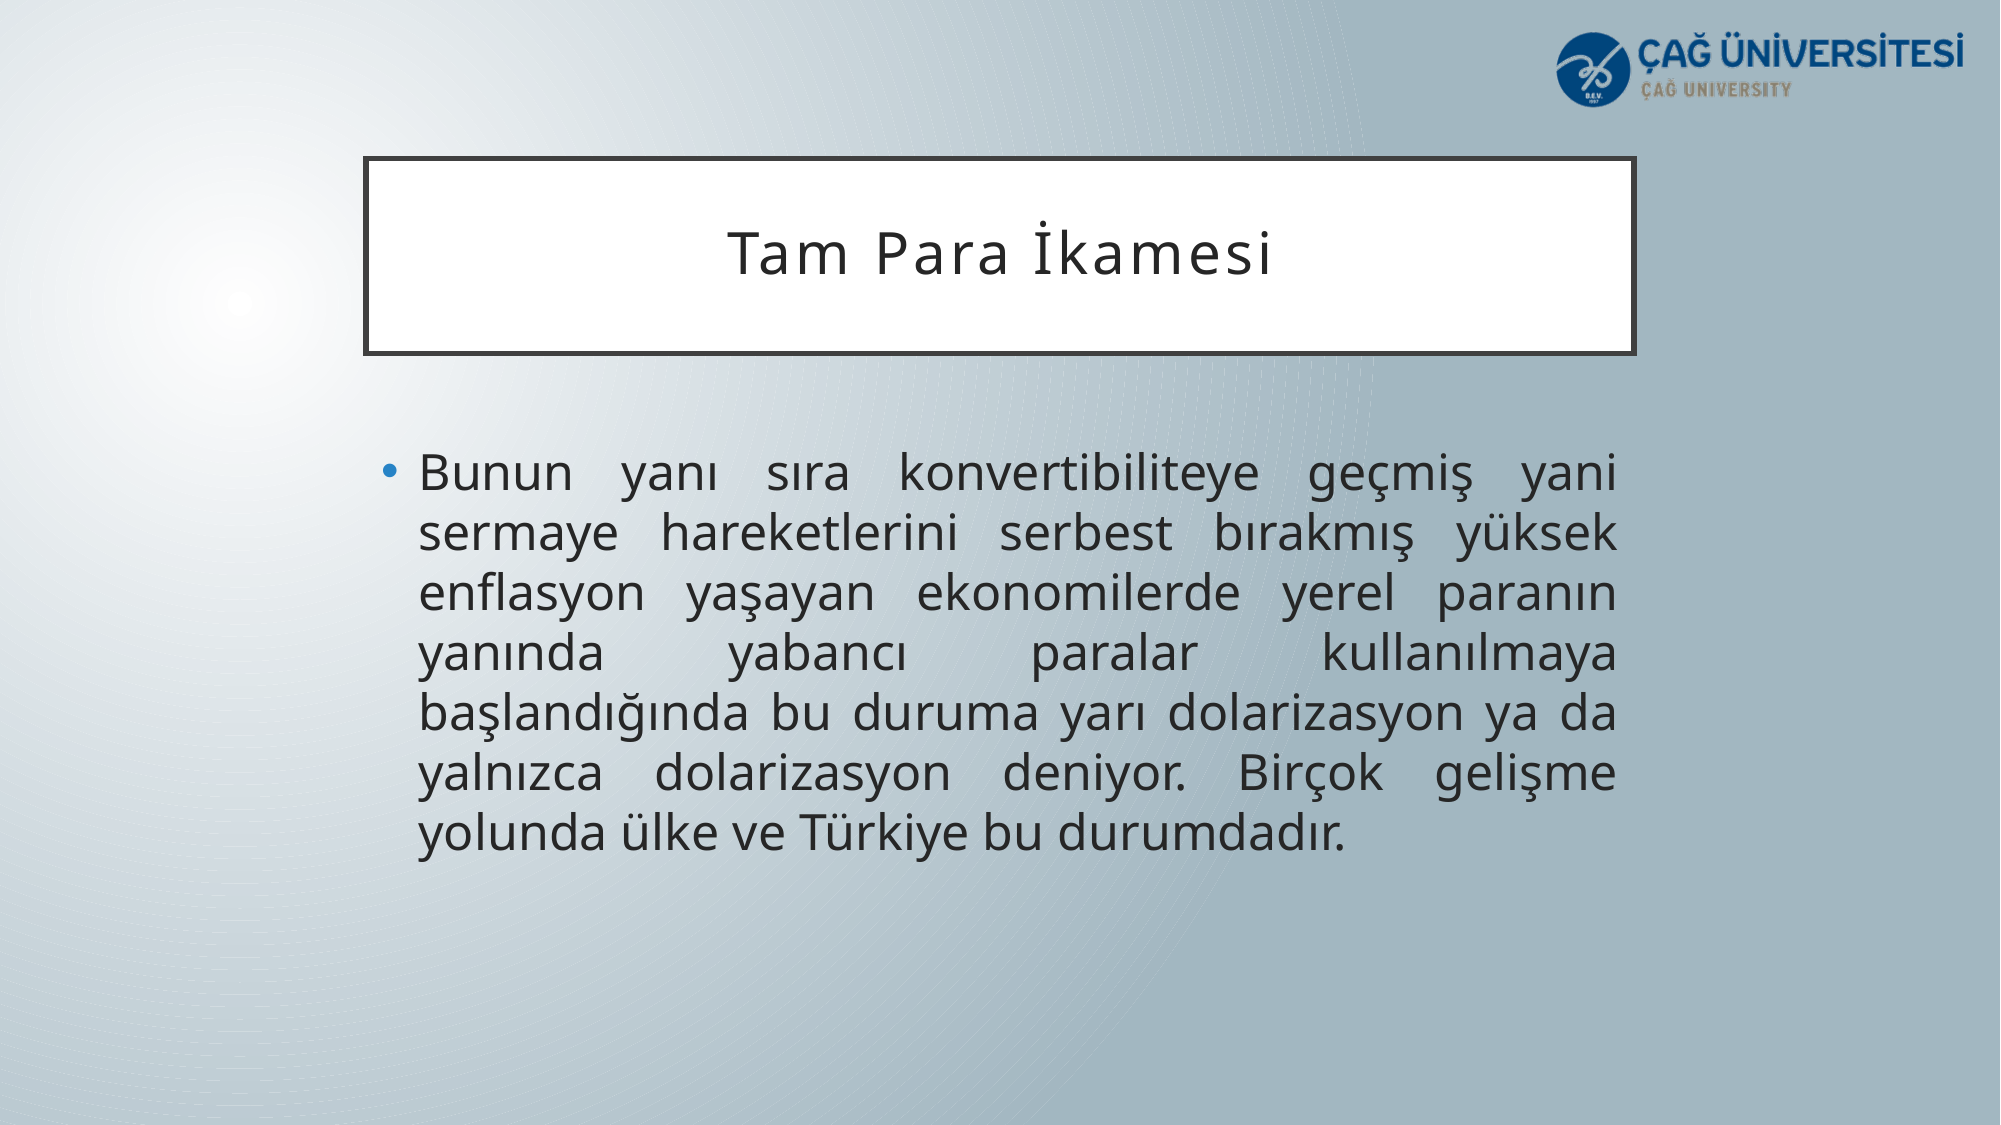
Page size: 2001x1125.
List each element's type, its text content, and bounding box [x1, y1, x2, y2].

picture [1550, 23, 1972, 119]
title Tam Para İkamesi [363, 156, 1637, 356]
list Bunun yanı sıra konvertibiliteye geçmiş yani sermaye hareketlerini serbest bırakmış yüksek enflasyon yaşayan ekonomilerde yerel paranın yanında yabancı paralar kullanılmaya başlandığında bu duruma yarı dolarizasyon ya da yalnızca dolarizasyon deniyor. Birçok gelişme yolunda ülke ve Türkiye bu durumdadır. [366, 432, 1634, 942]
